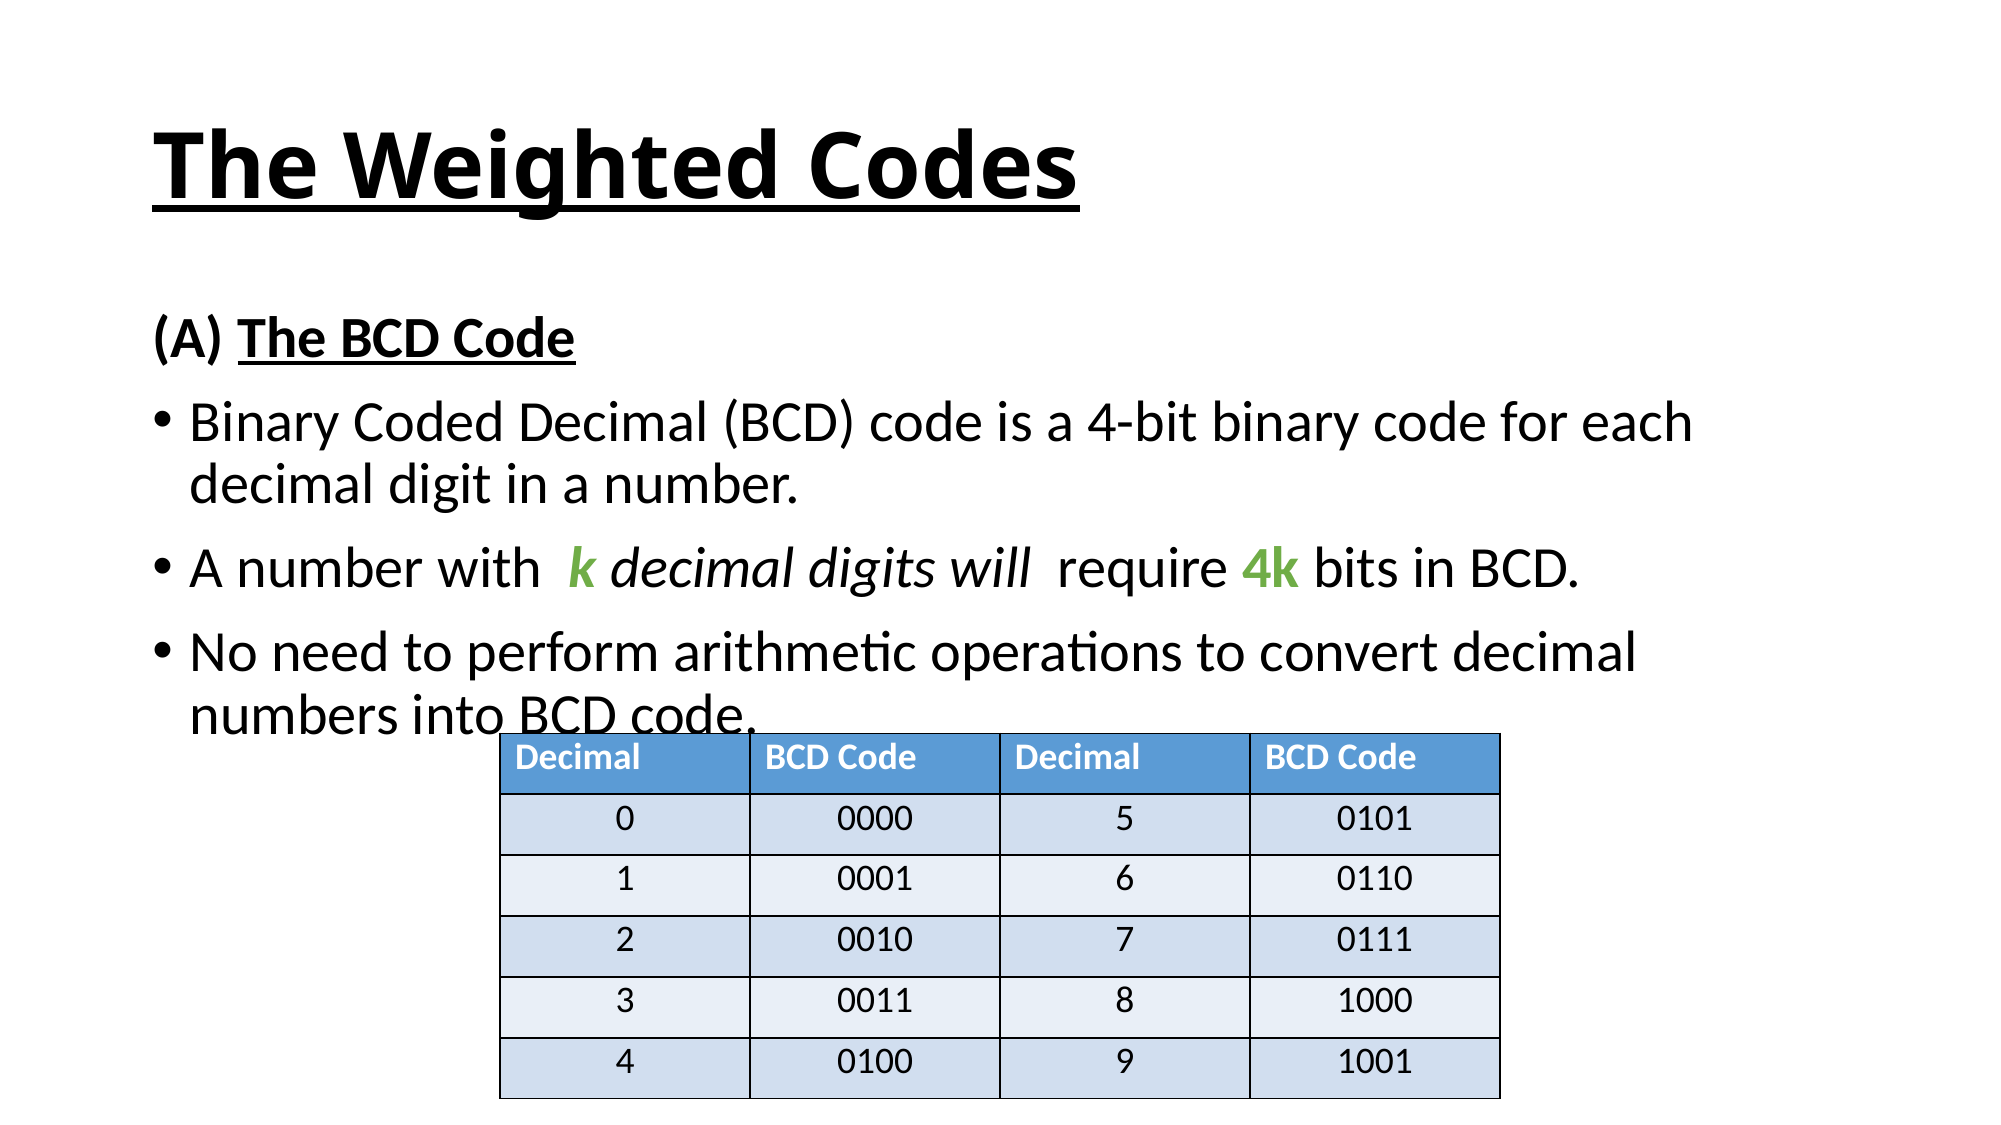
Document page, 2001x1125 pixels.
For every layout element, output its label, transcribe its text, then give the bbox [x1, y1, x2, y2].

table_cell 3 [501, 978, 749, 1037]
table_header Decimal [501, 734, 749, 793]
table_cell 0101 [1251, 795, 1499, 854]
table_cell 0011 [751, 978, 999, 1037]
table_cell 1001 [1251, 1039, 1499, 1098]
table_cell 4 [501, 1039, 749, 1098]
table_cell 2 [501, 917, 749, 976]
table_cell 0010 [751, 917, 999, 976]
table_cell 6 [1001, 856, 1249, 915]
list (A) The BCD Code Binary Coded Decimal (BCD) code is a 4-bit binary code for each decimal digit in a number. A number with k decimal digits will require 4k bits in BCD. No need to perform arithmetic operations to convert decimal numbers into BCD code. [137, 299, 1863, 1014]
table_cell 5 [1001, 795, 1249, 854]
table_cell 7 [1001, 917, 1249, 976]
table_header Decimal [1001, 734, 1249, 793]
table_cell 8 [1001, 978, 1249, 1037]
table_cell 0001 [751, 856, 999, 915]
table_header BCD Code [1251, 734, 1499, 793]
table_cell 0 [501, 795, 749, 854]
table_cell 1 [501, 856, 749, 915]
table_header BCD Code [751, 734, 999, 793]
table_cell 0110 [1251, 856, 1499, 915]
title The Weighted Codes [137, 59, 1863, 278]
table_cell 9 [1001, 1039, 1249, 1098]
table_cell 0100 [751, 1039, 999, 1098]
table_cell 1000 [1251, 978, 1499, 1037]
table_cell 0111 [1251, 917, 1499, 976]
table_cell 0000 [751, 795, 999, 854]
